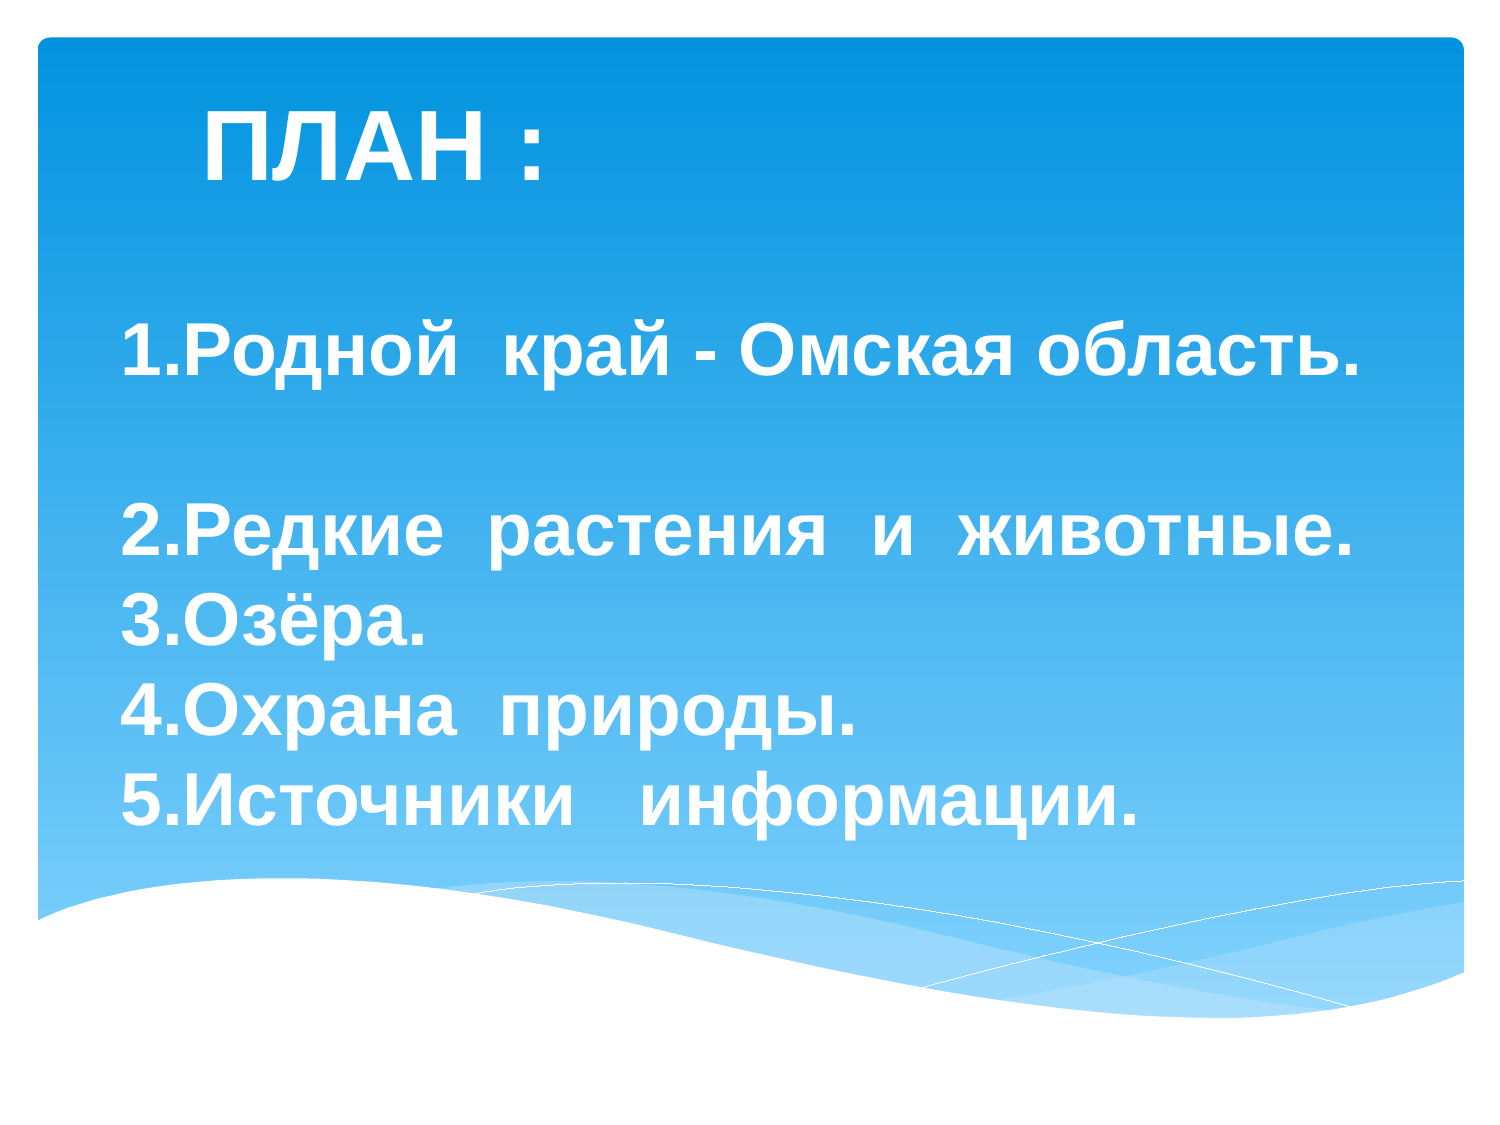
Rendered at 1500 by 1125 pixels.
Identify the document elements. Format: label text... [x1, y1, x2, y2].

subtitle 1.Родной край - Омская область. 2.Редкие растения и животные. 3.Озёра. 4.Охрана природы. 5.Источники информации. [105, 292, 1407, 917]
title ПЛАН : [112, 58, 1388, 209]
